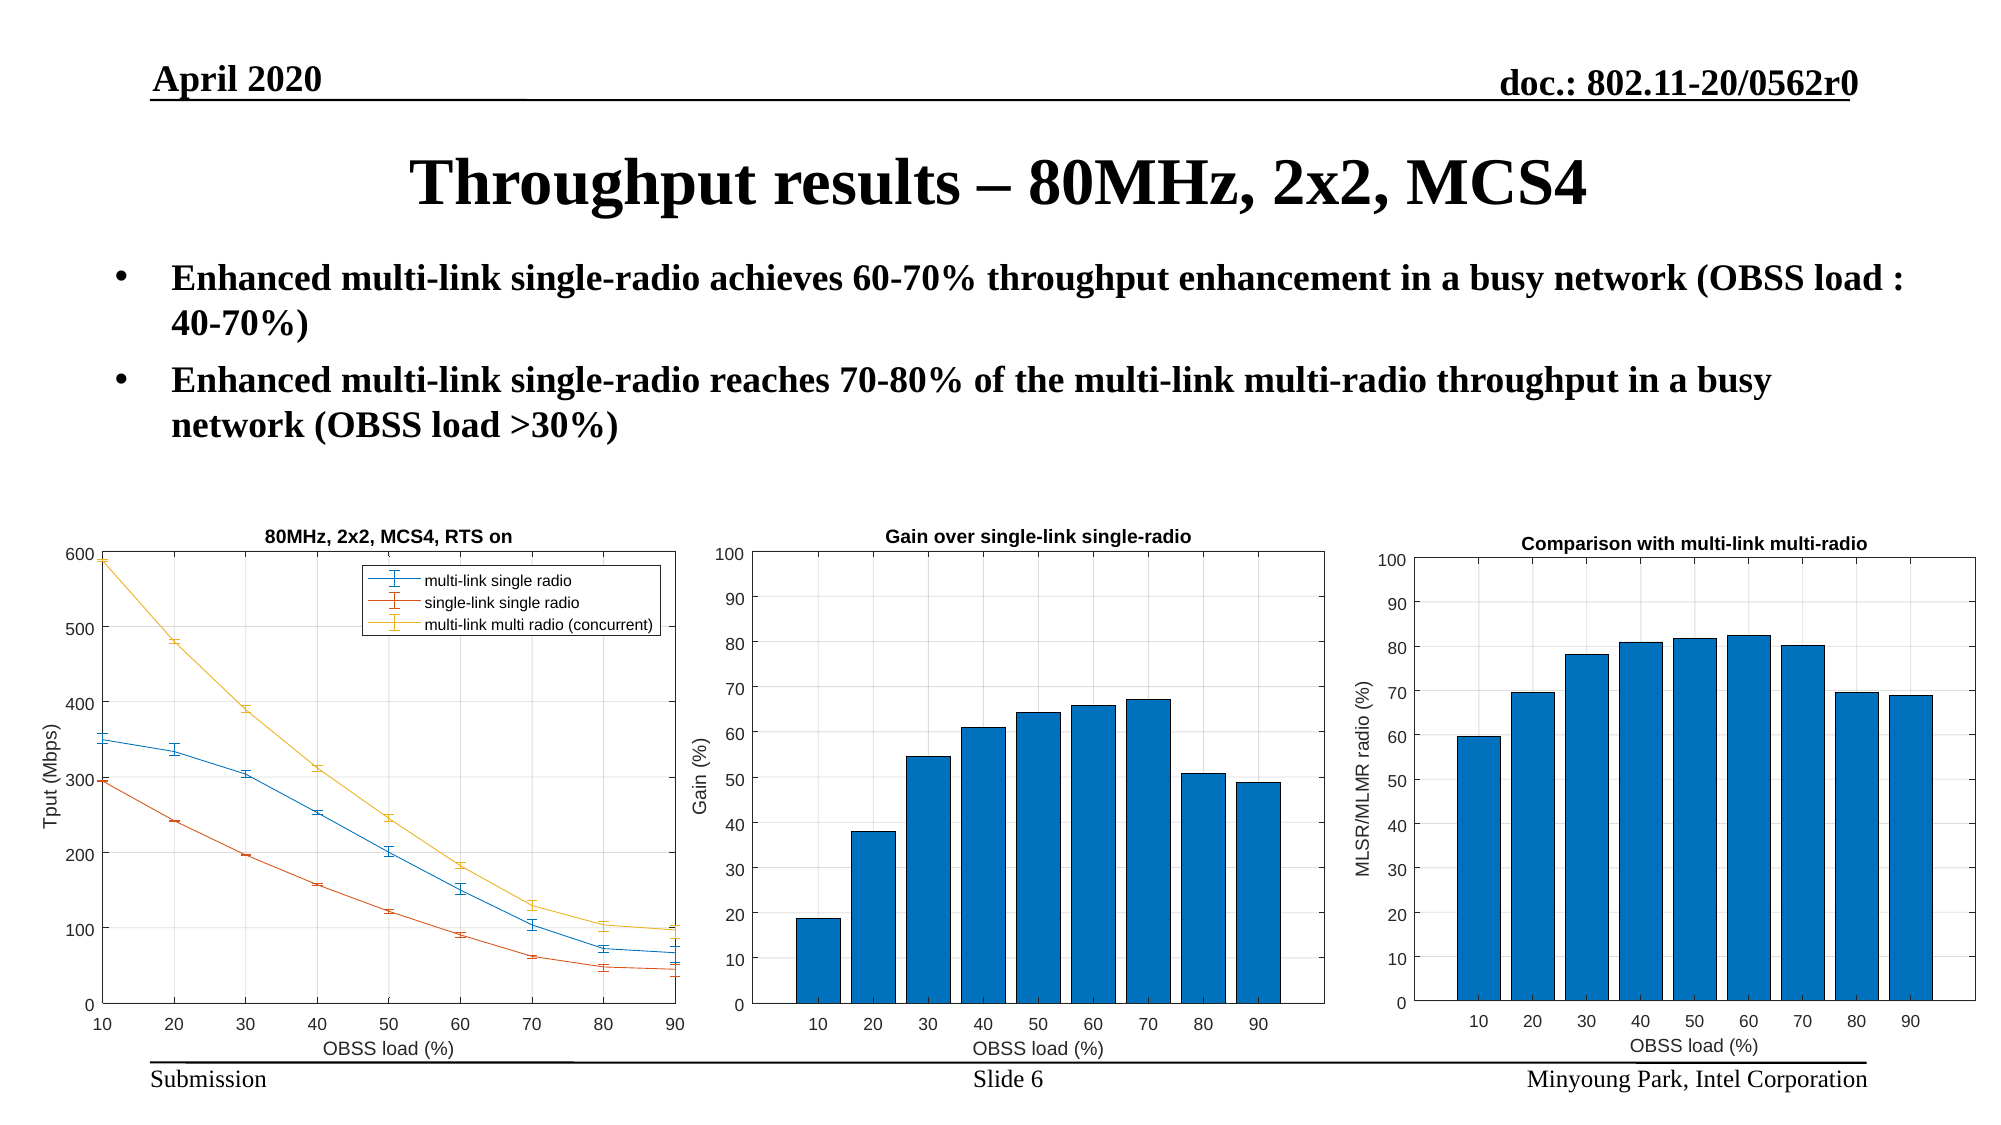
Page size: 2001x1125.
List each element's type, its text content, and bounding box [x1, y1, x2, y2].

title Throughput results – 80MHz, 2x2, MCS4 [149, 112, 1850, 244]
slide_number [152, 54, 563, 100]
footer Minyoung Park, Intel Corporation [1171, 1068, 1869, 1093]
slide_number Slide 6 [950, 1071, 1067, 1123]
list Enhanced multi-link single-radio achieves 60-70% throughput enhancement in a busy network (OBSS load : 40-70%) Enhanced multi-link single-radio reaches 70-80% of the multi-link multi-radio throughput in a busy network (OBSS load >30%) [99, 245, 1926, 515]
picture [6, 509, 2000, 1063]
